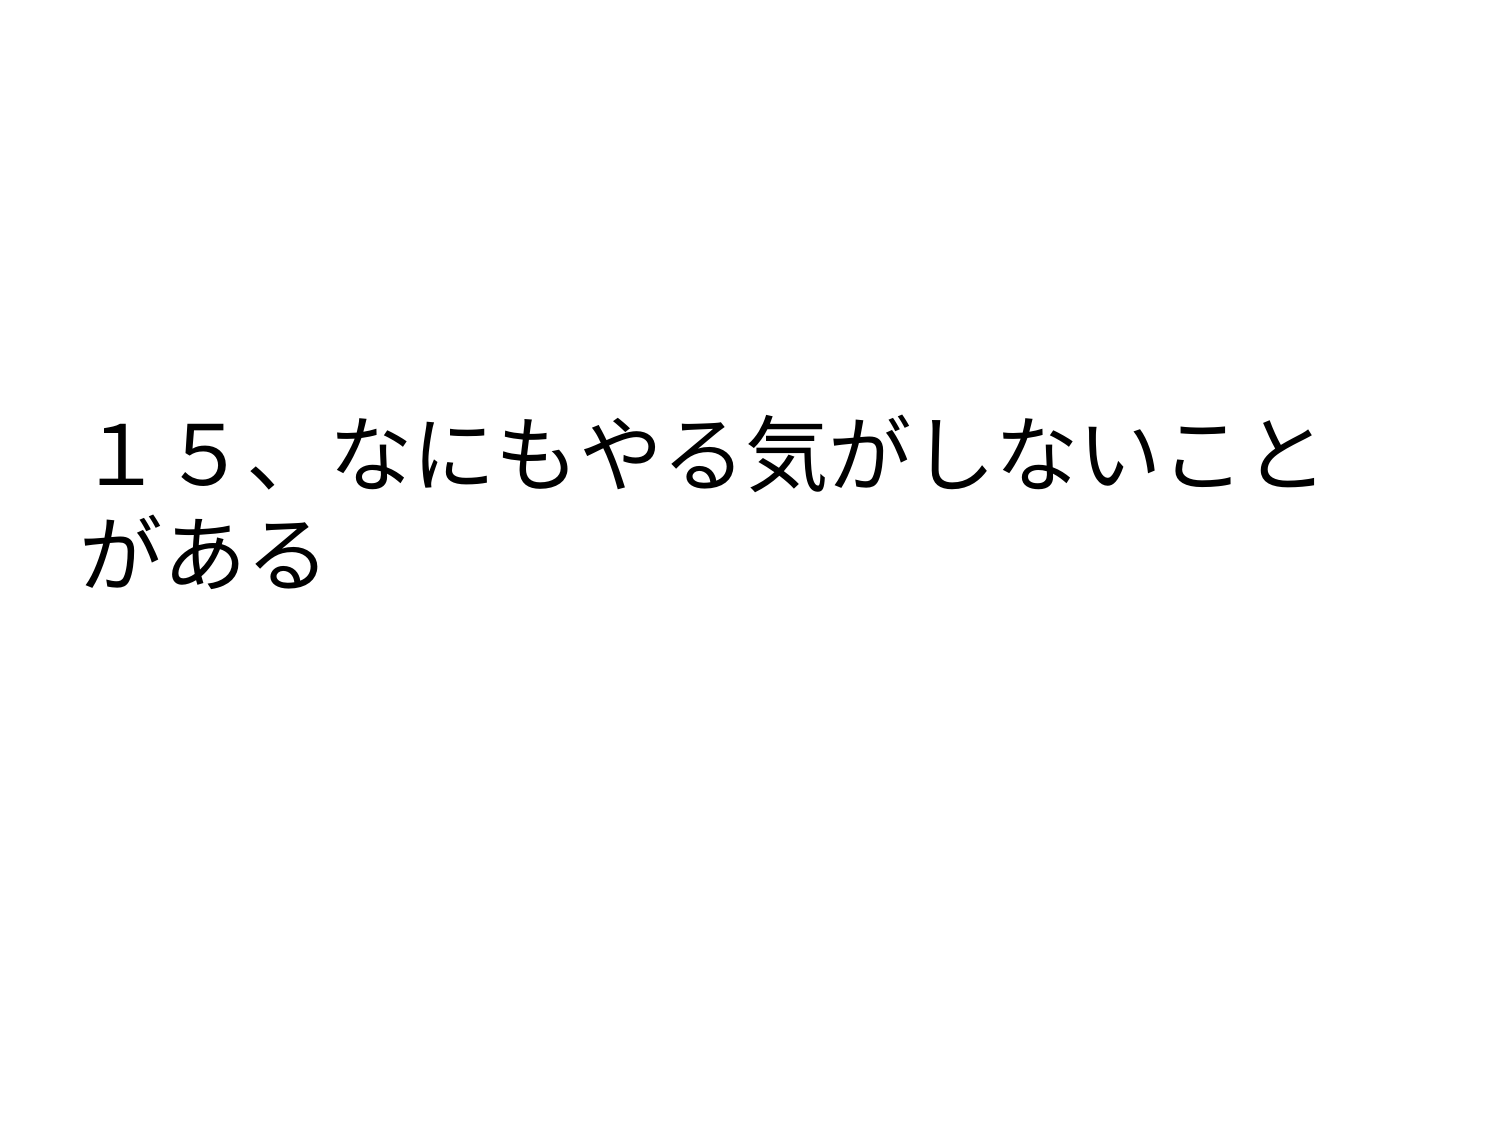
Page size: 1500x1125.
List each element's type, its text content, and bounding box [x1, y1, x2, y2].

title １５、なにもやる気がしないことがある [64, 408, 1415, 597]
